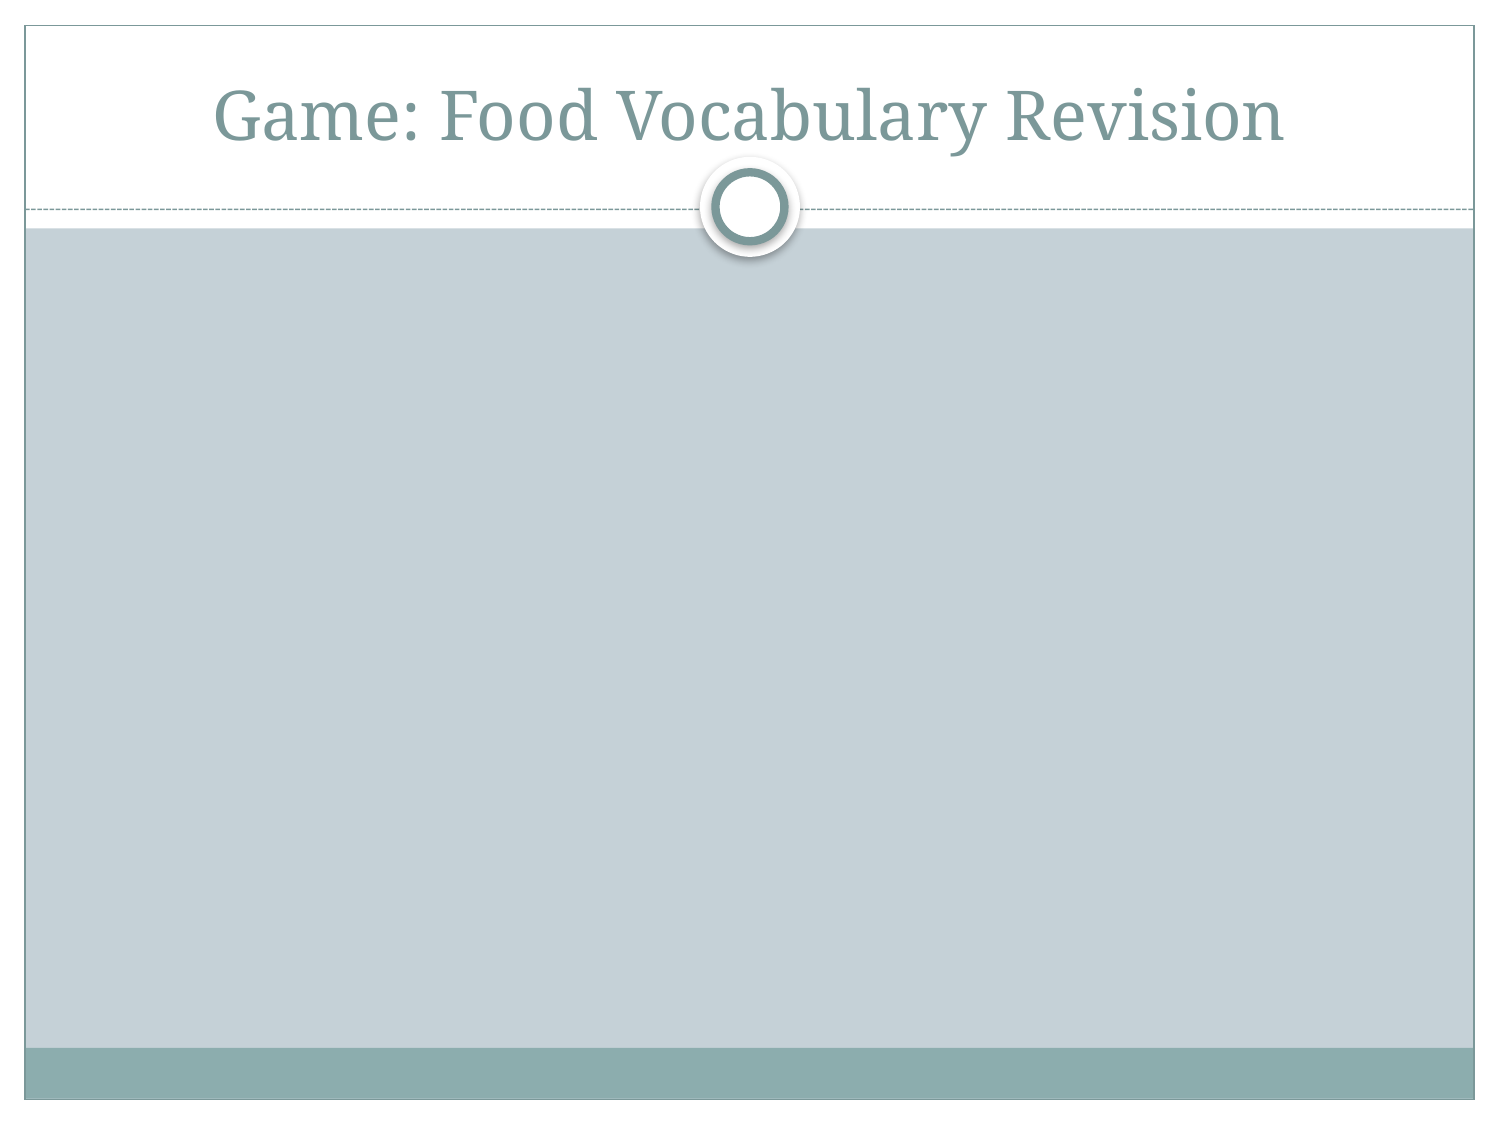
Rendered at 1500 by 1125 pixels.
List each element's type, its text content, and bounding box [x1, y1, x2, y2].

title Game: Food Vocabulary Revision [49, 37, 1450, 162]
